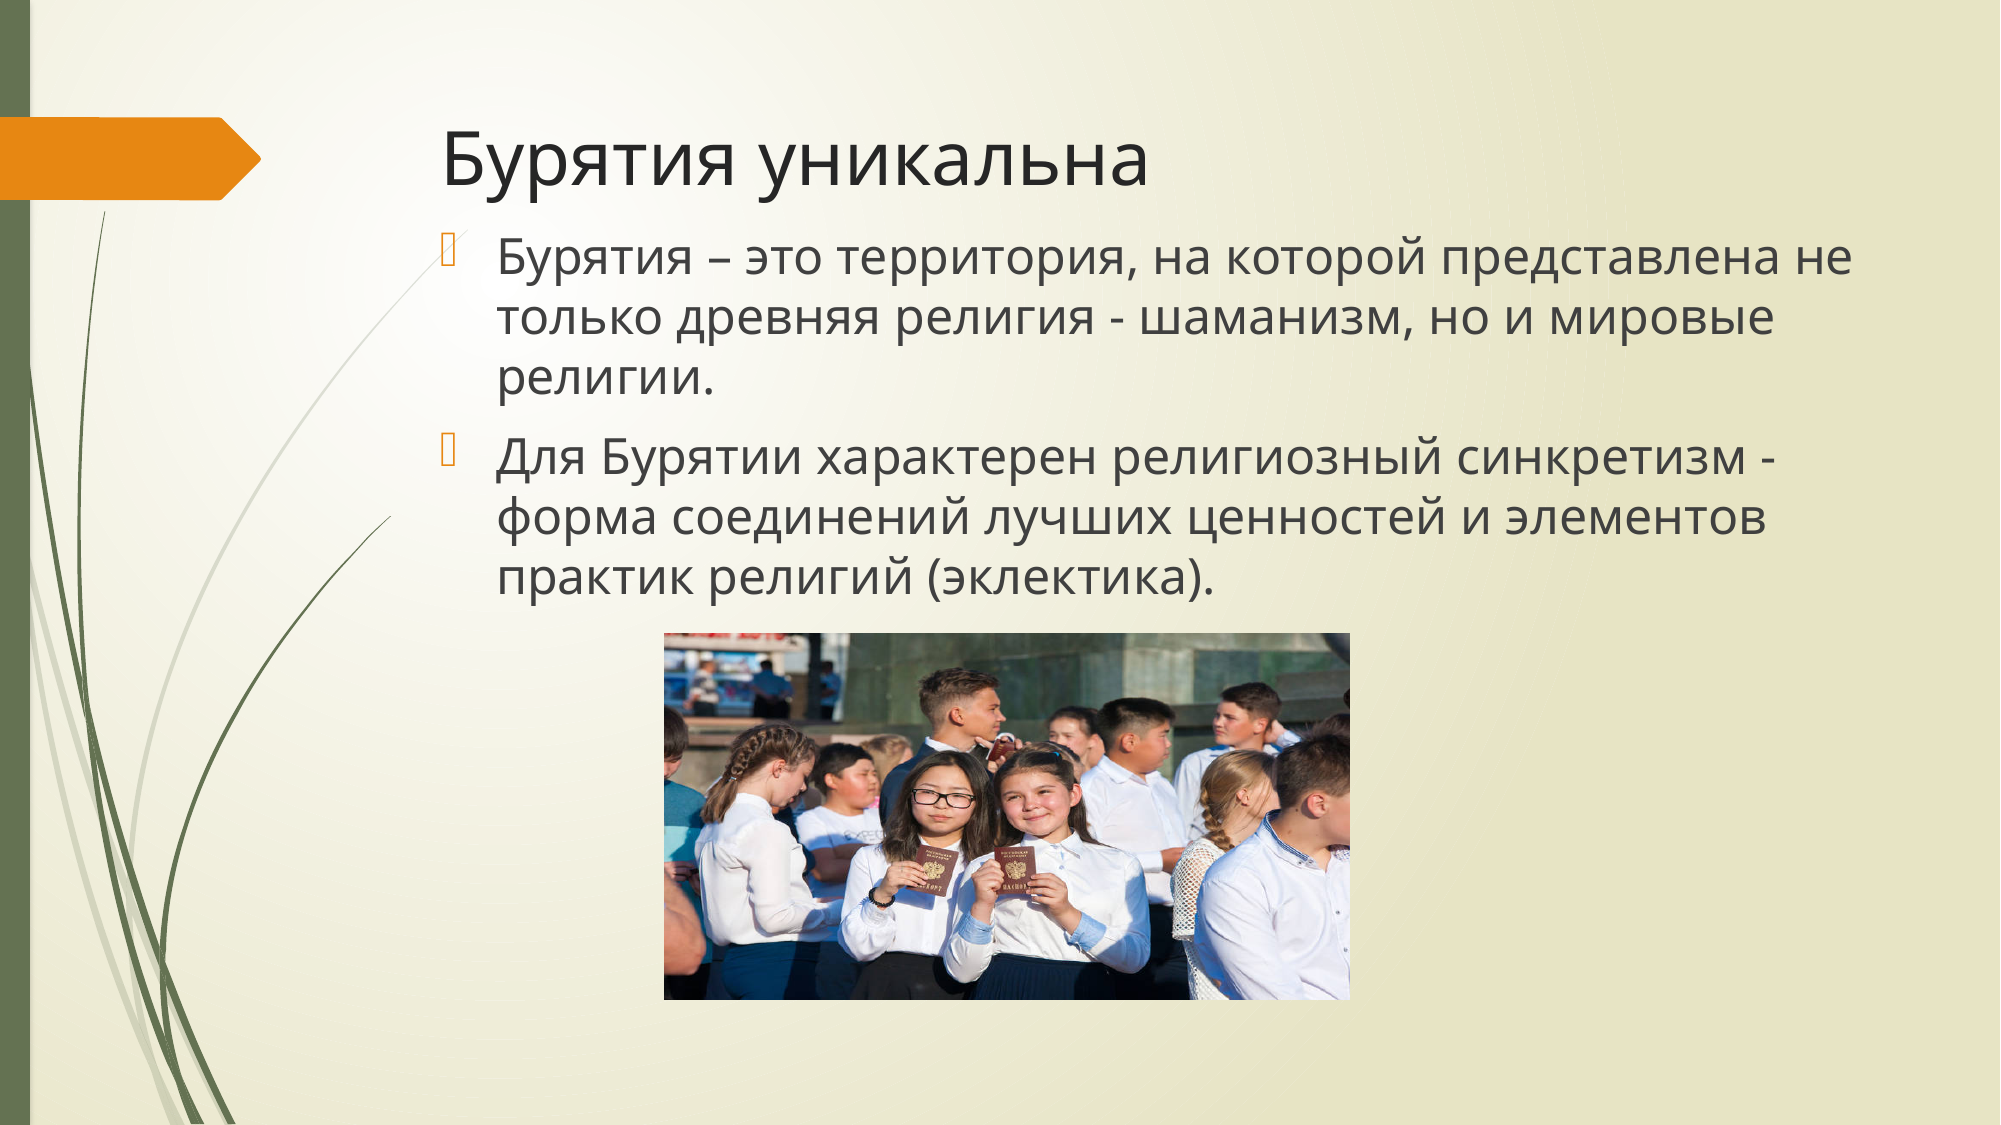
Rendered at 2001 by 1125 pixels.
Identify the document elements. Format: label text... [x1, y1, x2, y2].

title Бурятия уникальна [425, 102, 1888, 216]
picture [664, 633, 1351, 1001]
list Бурятия – это территория, на которой представлена не только древняя религия - шаманизм, но и мировые религии. Для Бурятии характерен религиозный синкретизм - форма соединений лучших ценностей и элементов практик религий (эклектика). [424, 216, 1888, 630]
